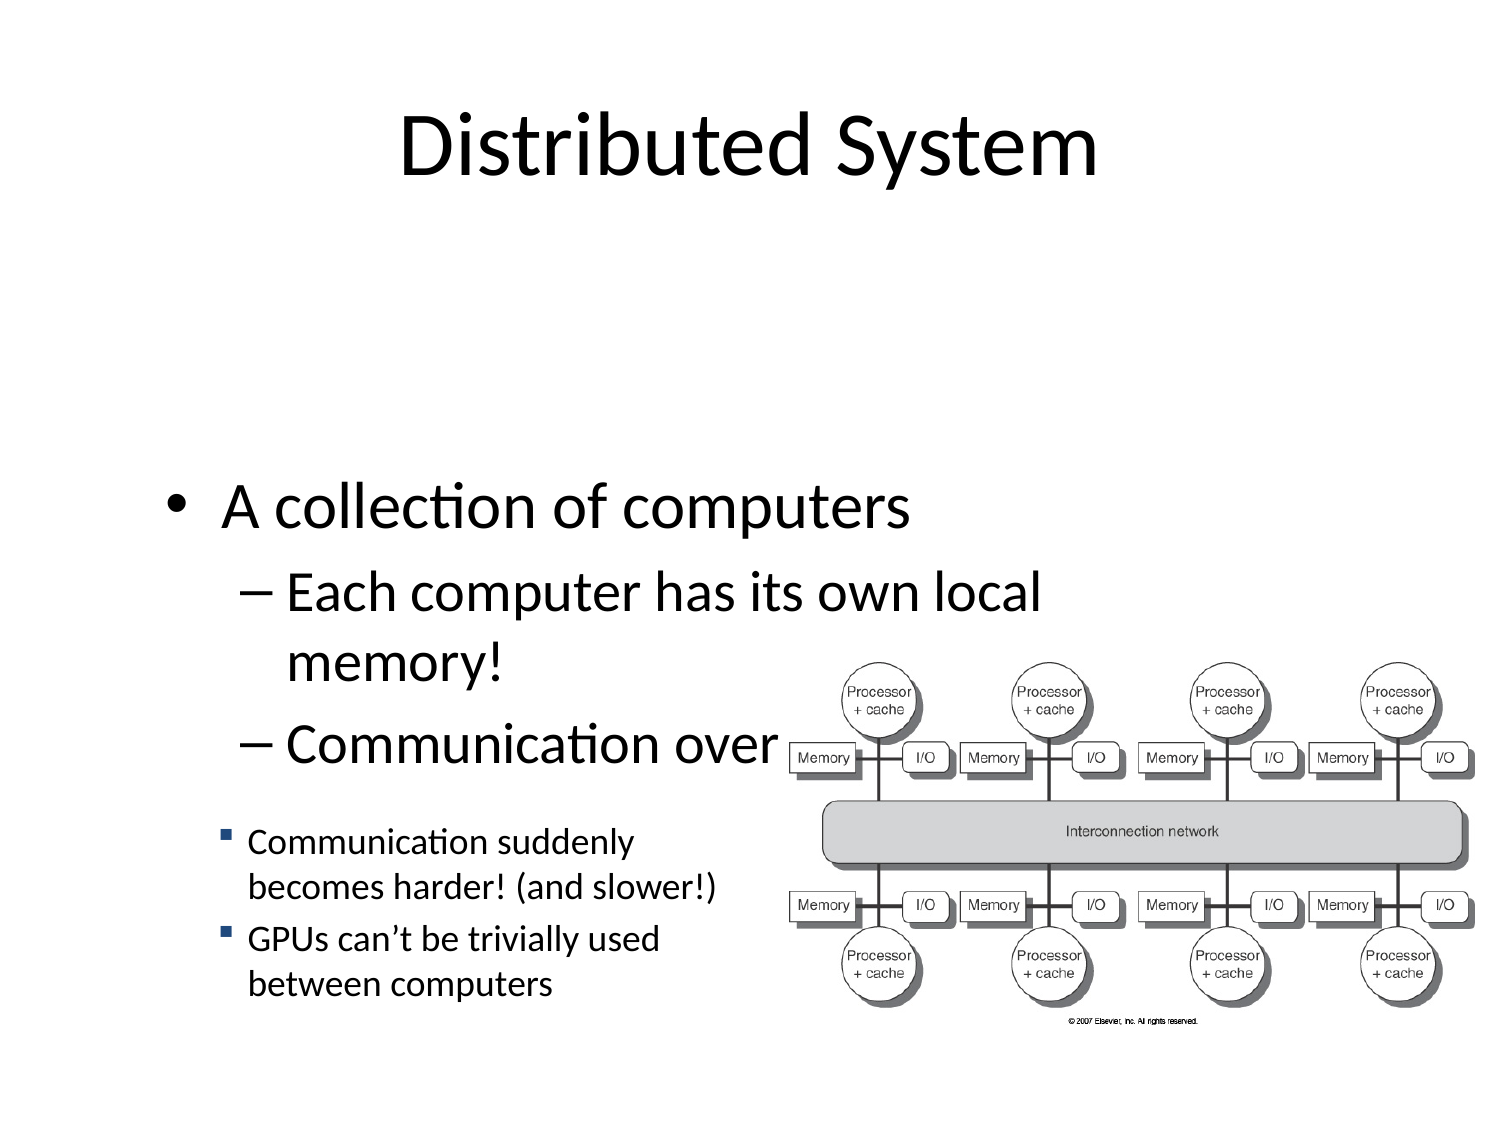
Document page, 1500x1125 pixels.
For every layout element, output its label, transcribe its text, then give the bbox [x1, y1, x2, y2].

picture [789, 662, 1476, 1026]
title Distributed System [75, 45, 1425, 233]
text_box Communication suddenly becomes harder! (and slower!) GPUs can’t be trivially used between computers [150, 494, 788, 1075]
list A collection of computers Each computer has its own local memory! Communication over a network [150, 454, 1131, 661]
